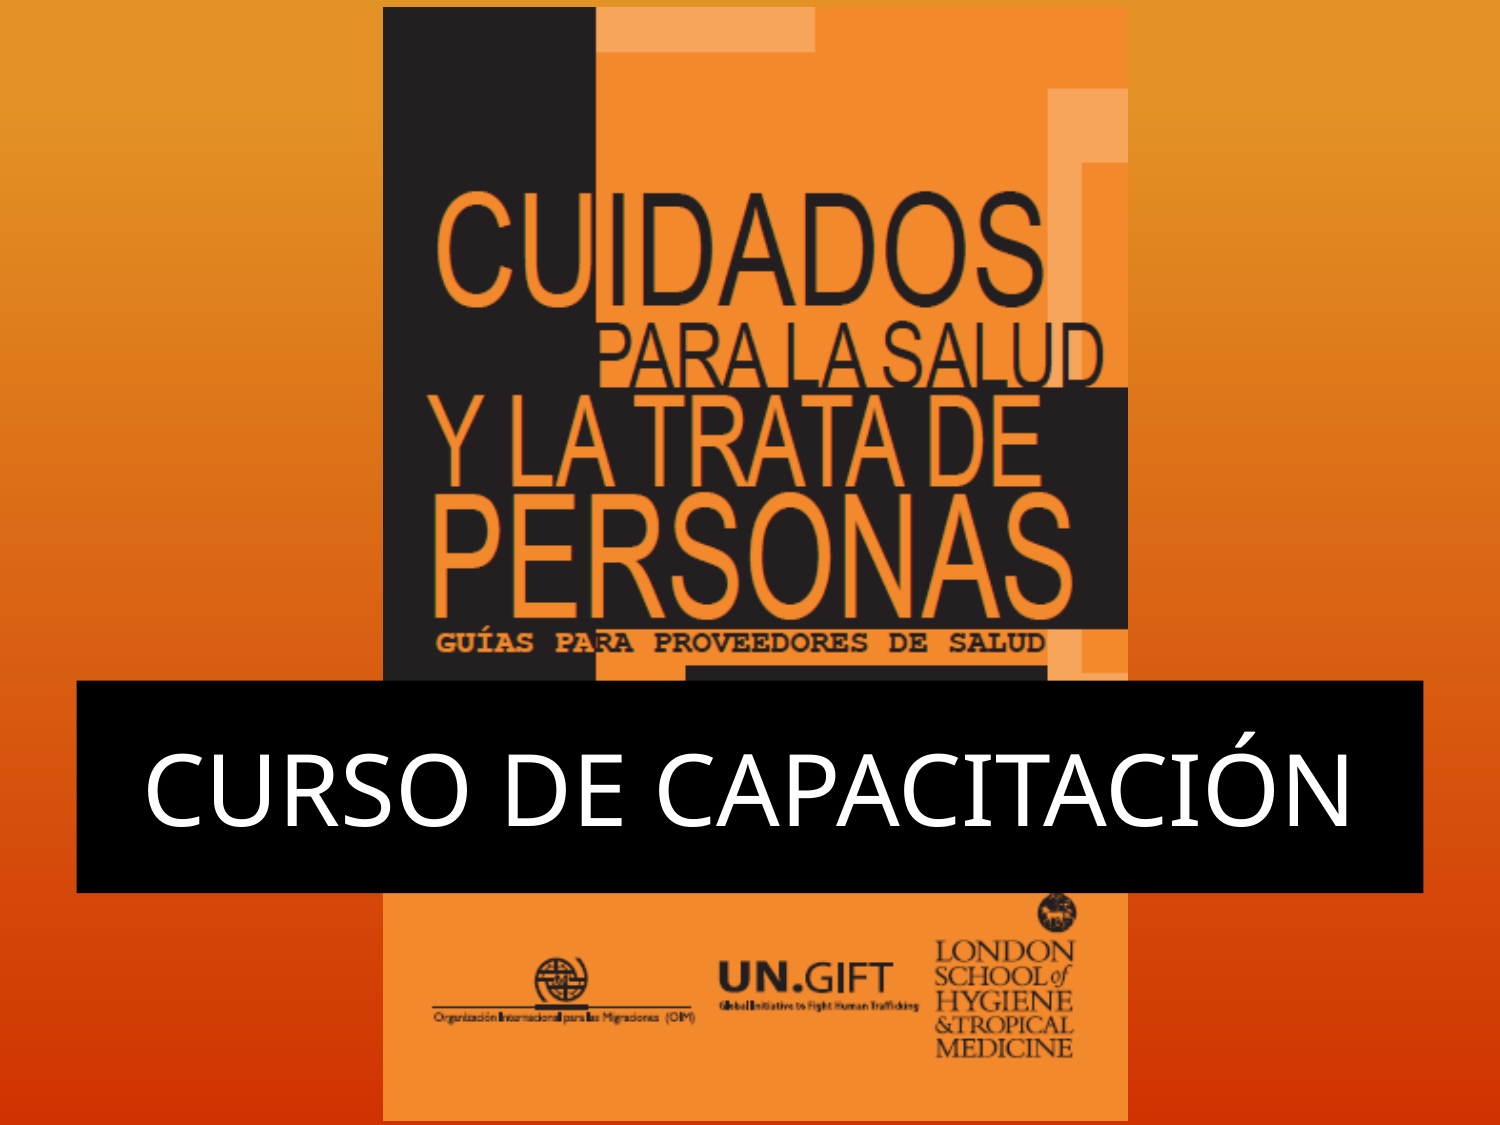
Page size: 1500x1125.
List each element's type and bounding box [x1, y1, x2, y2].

picture [383, 894, 1128, 1121]
picture [383, 7, 1128, 680]
